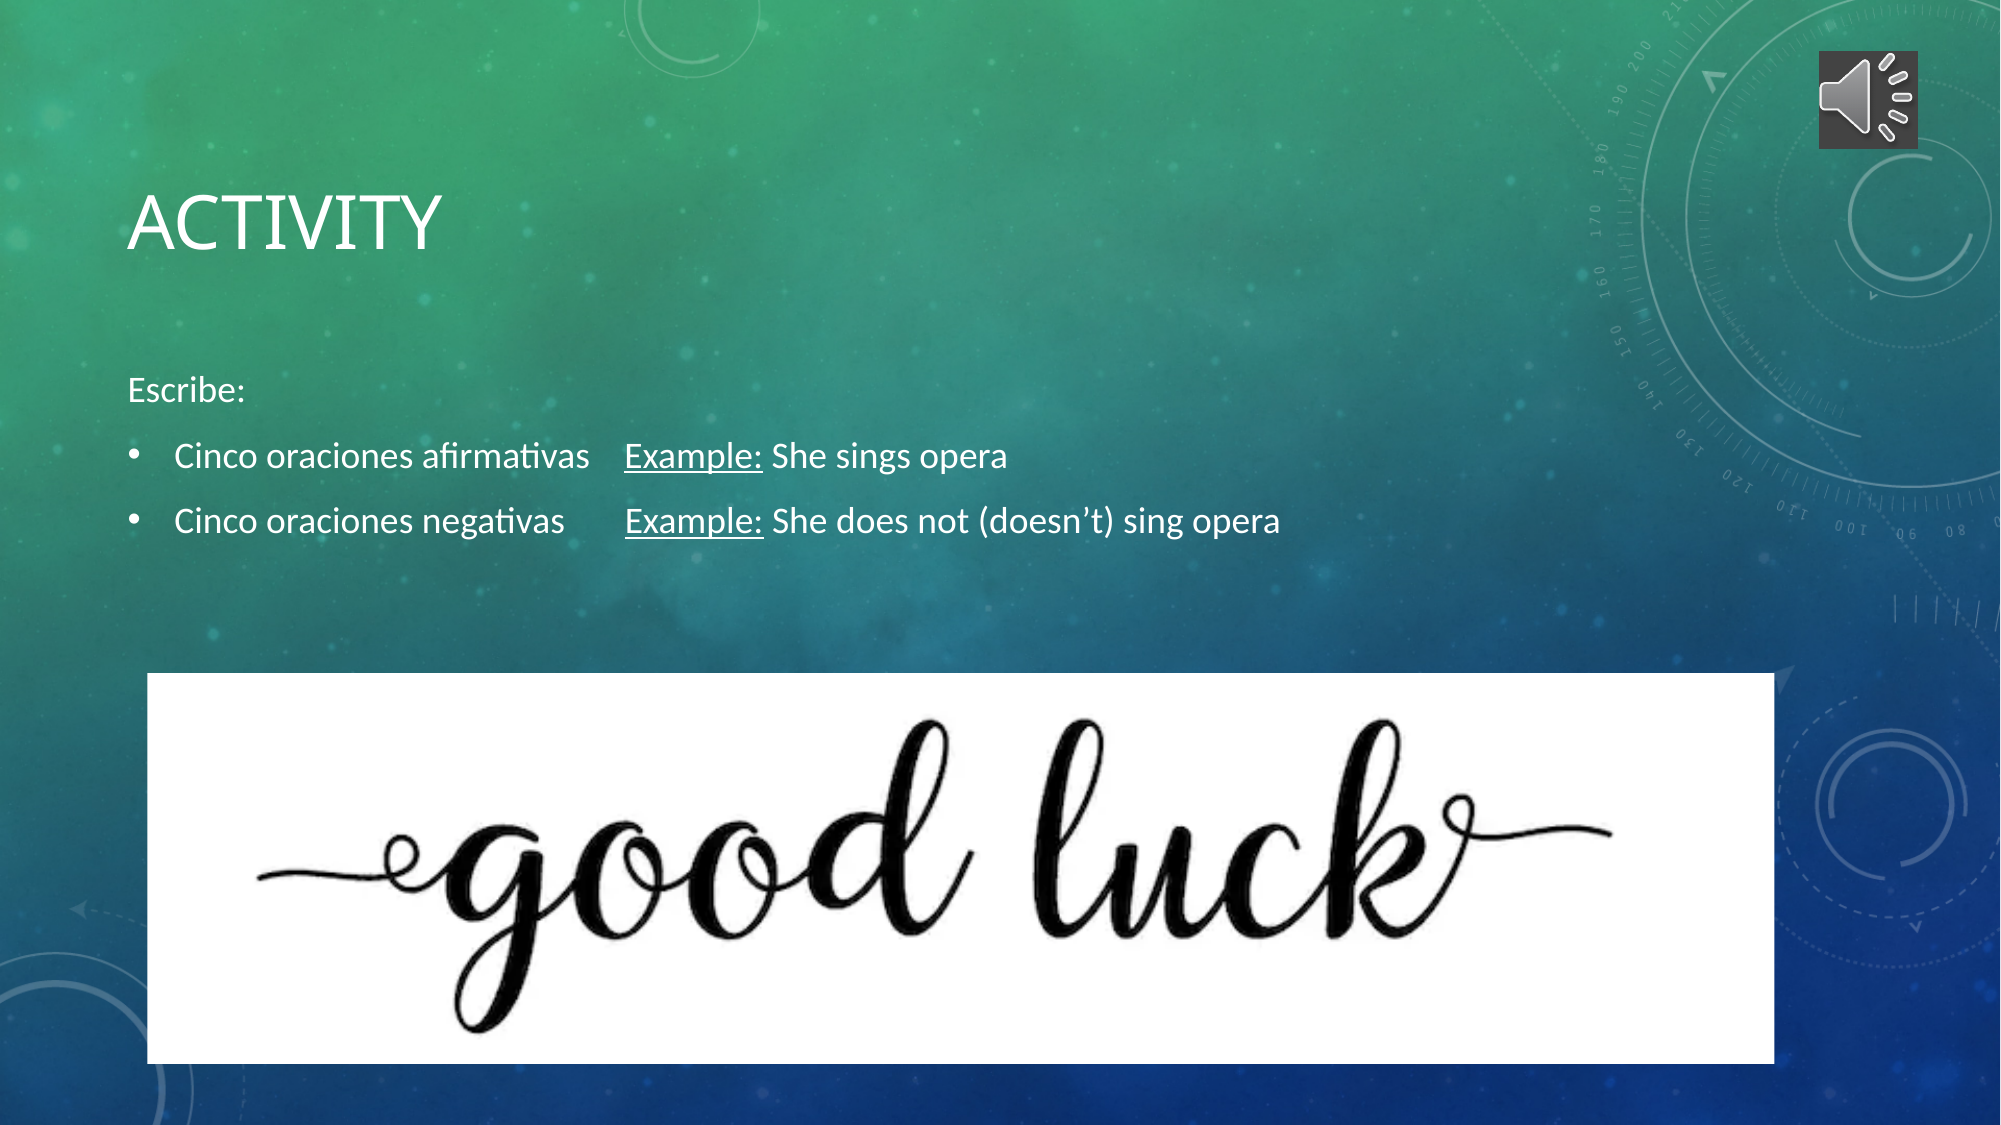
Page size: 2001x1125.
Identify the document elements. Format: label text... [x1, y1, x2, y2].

picture [0, 0, 2001, 1125]
title Activity [112, 99, 1775, 339]
list Escribe: Cinco oraciones afirmativas Example: She sings opera Cinco oraciones negativas Example: She does not (doesn’t) sing opera [112, 351, 1775, 950]
